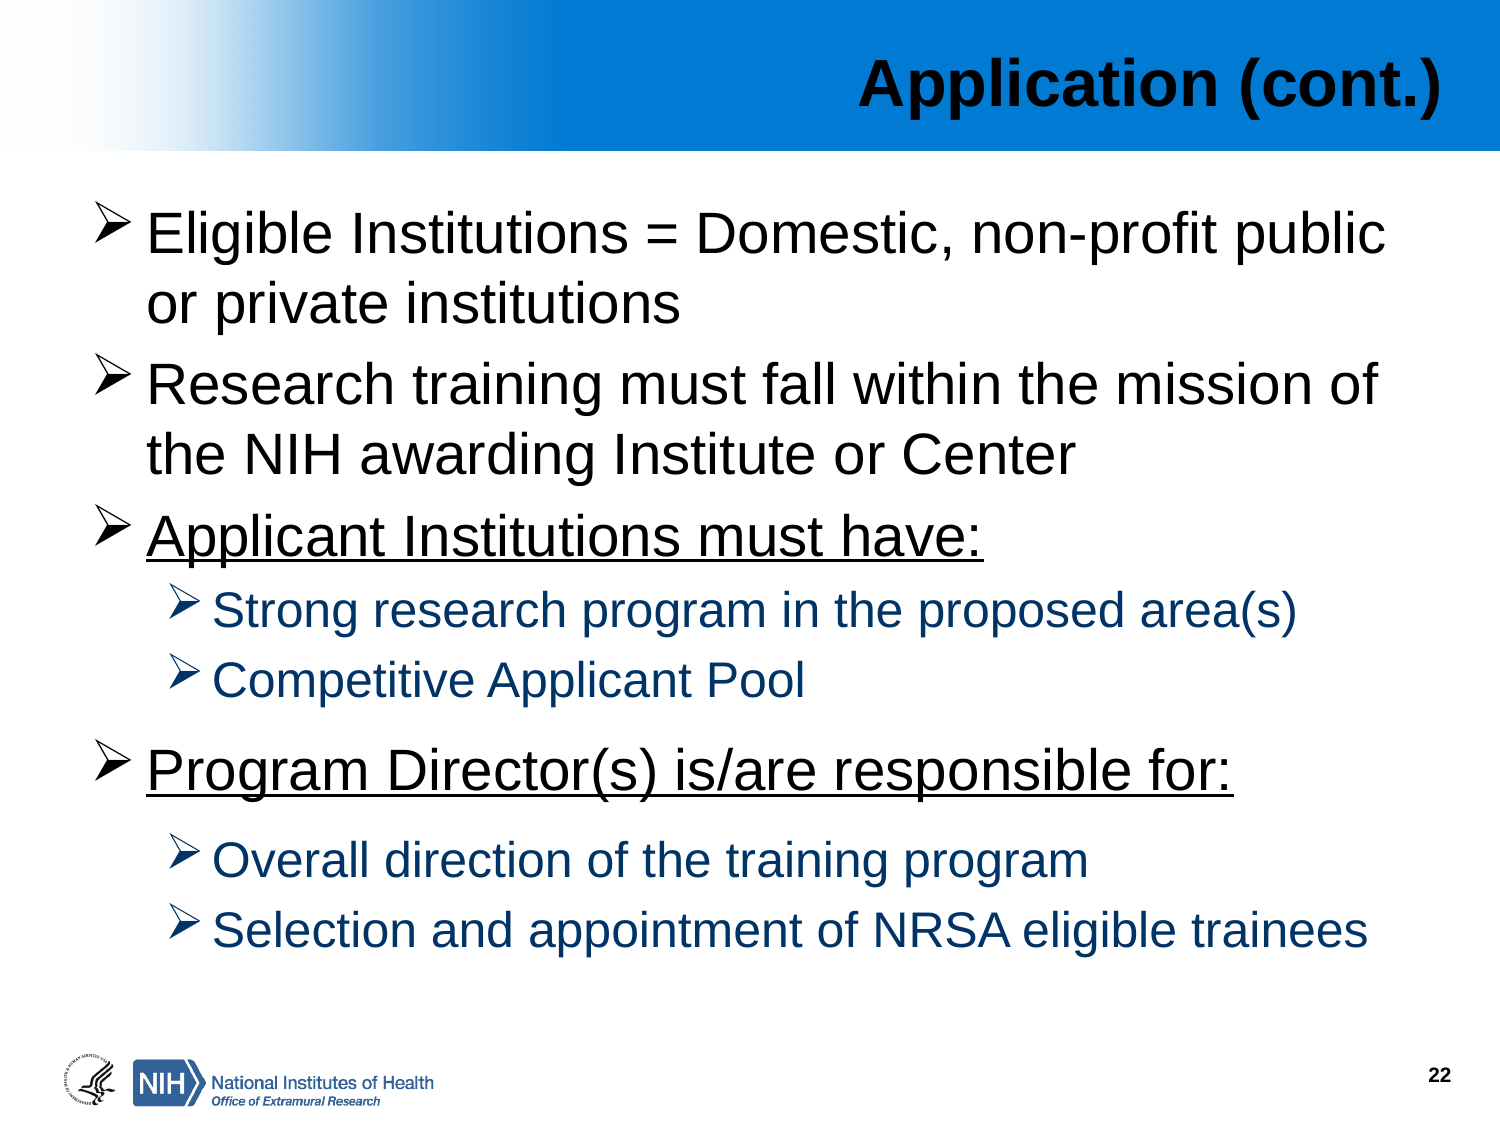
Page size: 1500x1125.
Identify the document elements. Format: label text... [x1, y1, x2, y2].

list Eligible Institutions = Domestic, non-profit public or private institutions Research training must fall within the mission of the NIH awarding Institute or Center Applicant Institutions must have: Strong research program in the proposed area(s) Competitive Applicant Pool Program Director(s) is/are responsible for: Overall direction of the training program Selection and appointment of NRSA eligible trainees [75, 187, 1425, 1013]
picture [125, 1049, 439, 1113]
picture [64, 1054, 116, 1106]
picture [0, 0, 1500, 151]
title Application (cont.) [208, 33, 1459, 127]
slide_number 22 [1403, 1053, 1467, 1104]
